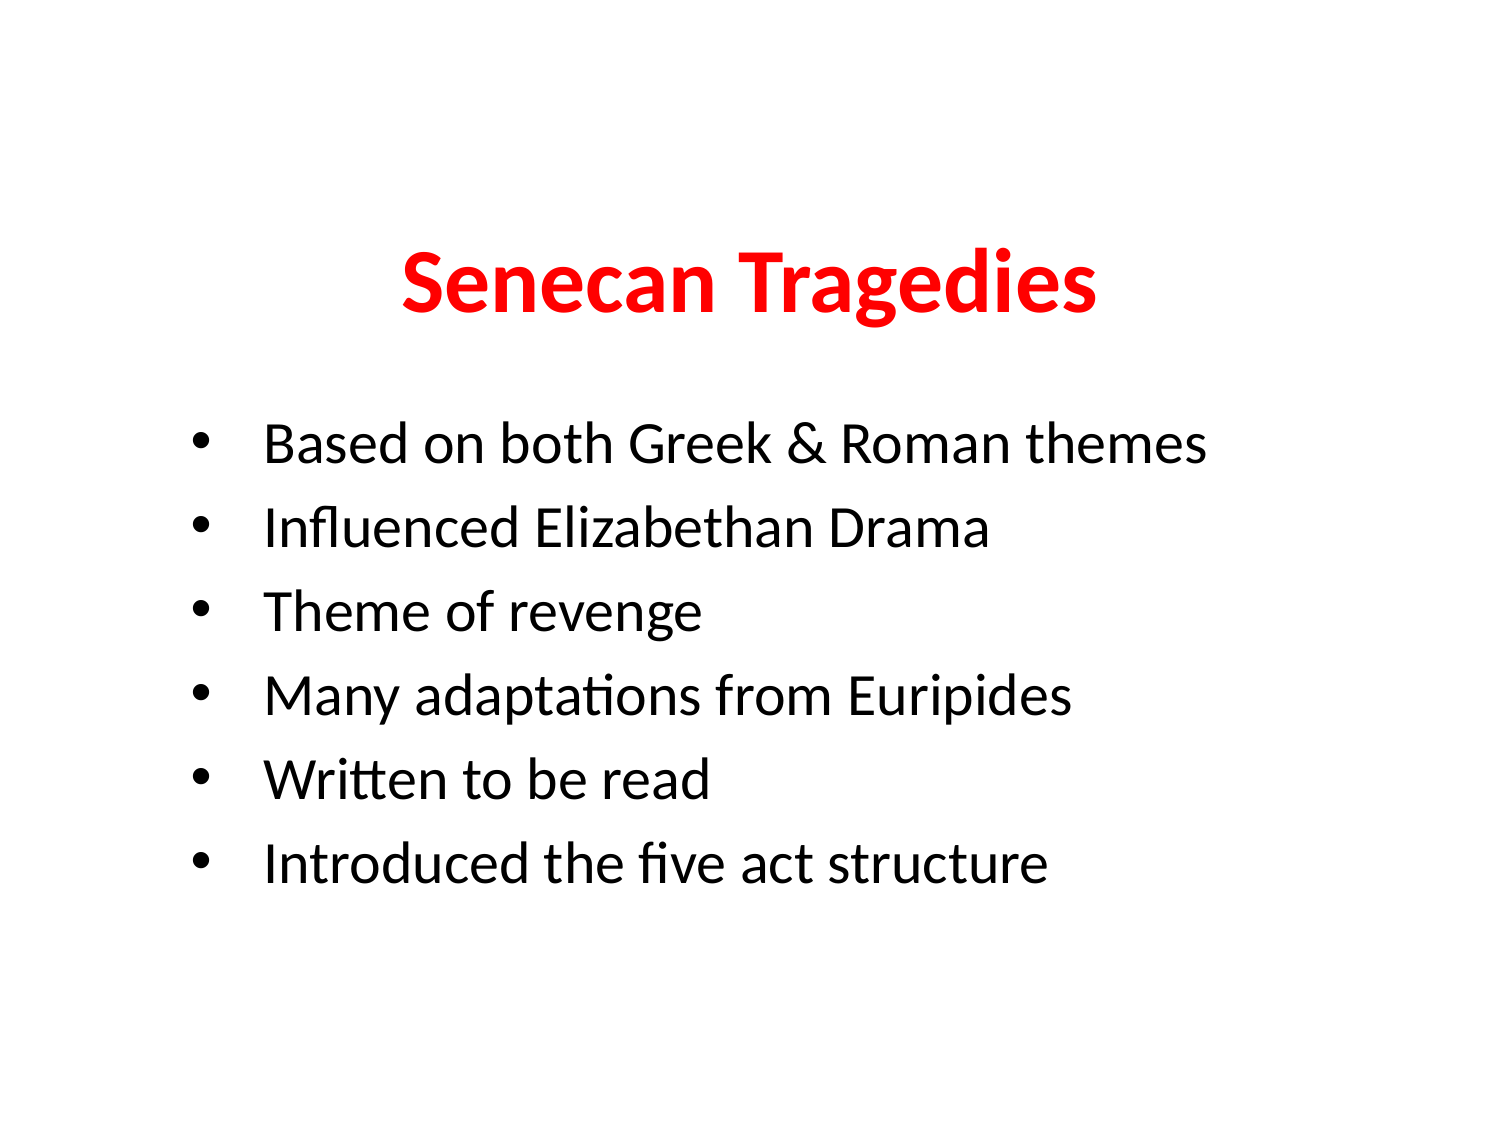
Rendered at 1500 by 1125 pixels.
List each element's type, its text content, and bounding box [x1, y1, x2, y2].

subtitle Based on both Greek & Roman themes Influenced Elizabethan Drama Theme of revenge Many adaptations from Euripides Written to be read Introduced the five act structure [175, 395, 1226, 971]
title Senecan Tragedies [112, 154, 1388, 396]
